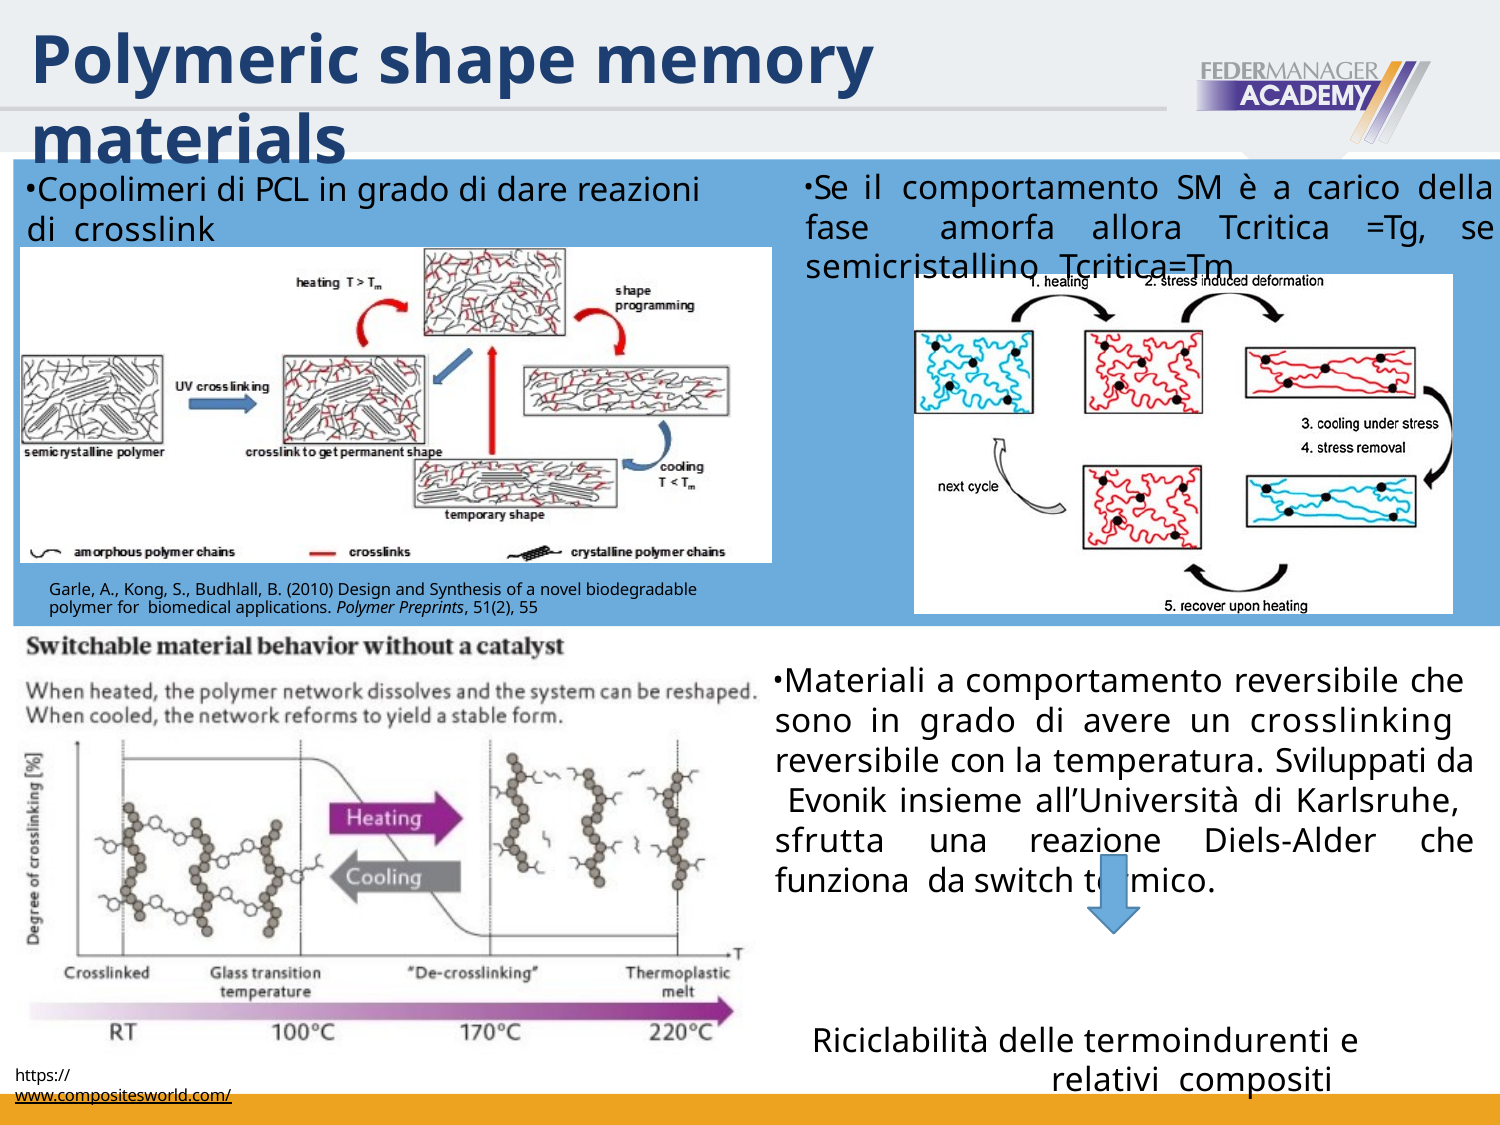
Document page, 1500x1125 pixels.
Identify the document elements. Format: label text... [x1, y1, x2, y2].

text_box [20, 247, 1141, 935]
text_box Copolimeri di PCL in grado di dare reazioni di crosslink [24, 164, 714, 246]
picture [0, 0, 1500, 1125]
text_box Se il comportamento SM è a carico della fase amorfa allora Tcritica =Tg, se semicristallino Tcritica=Tm [803, 162, 1496, 286]
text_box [17, 274, 1453, 1075]
title Polymeric shape memory materials [28, 15, 1141, 205]
text_box Riciclabilità delle termoindurenti e relativi compositi [809, 1083, 1437, 1099]
text_box https://www.compositesworld.com/ [12, 1077, 269, 1108]
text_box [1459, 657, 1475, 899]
